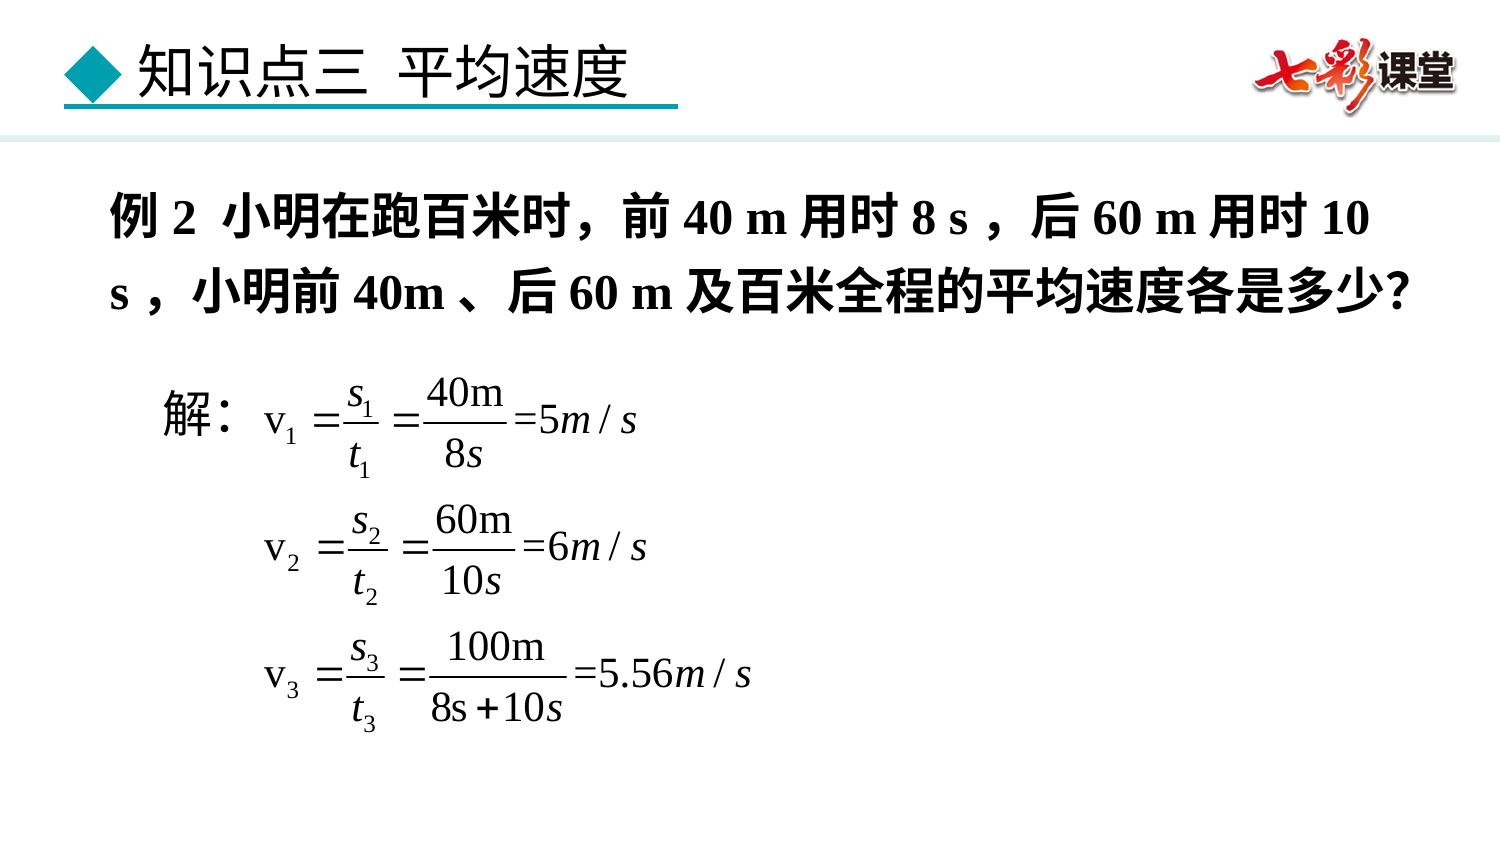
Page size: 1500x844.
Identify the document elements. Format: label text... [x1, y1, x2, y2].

text_box 解： [147, 374, 251, 450]
text_box 例2 小明在跑百米时，前40 m用时8 s，后60 m用时10 s，小明前40m、后60 m及百米全程的平均速度各是多少？ [95, 161, 1477, 327]
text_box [256, 362, 761, 741]
picture [1249, 32, 1461, 118]
